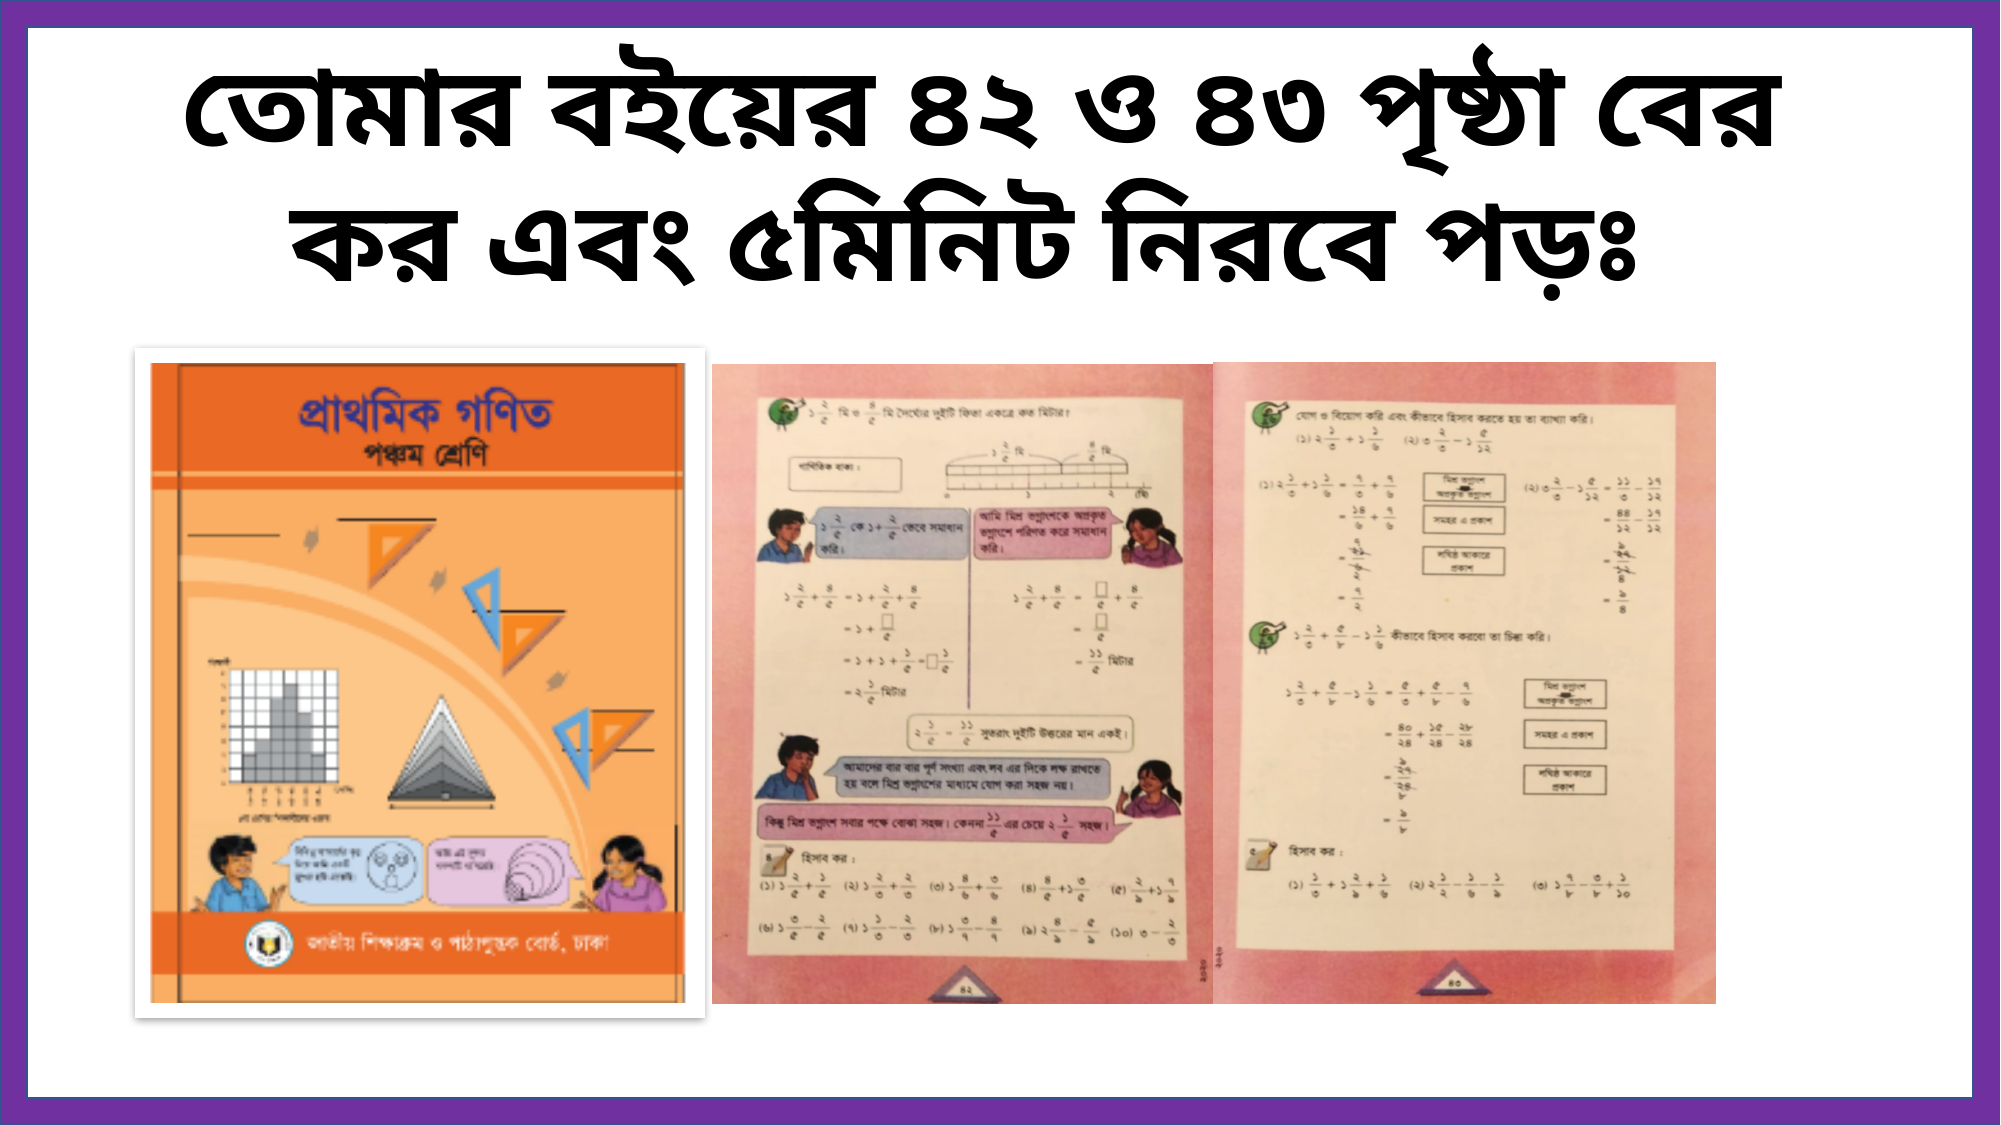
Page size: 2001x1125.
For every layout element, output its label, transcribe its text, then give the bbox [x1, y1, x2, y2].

text_box তোমার বইয়ের ৪২ ও ৪৩ পৃষ্ঠা বের কর এবং ৫মিনিট নিরবে পড়ঃ [87, 26, 1875, 311]
picture [149, 362, 691, 1004]
text_box [0, 0, 2000, 1125]
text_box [712, 362, 1716, 1004]
